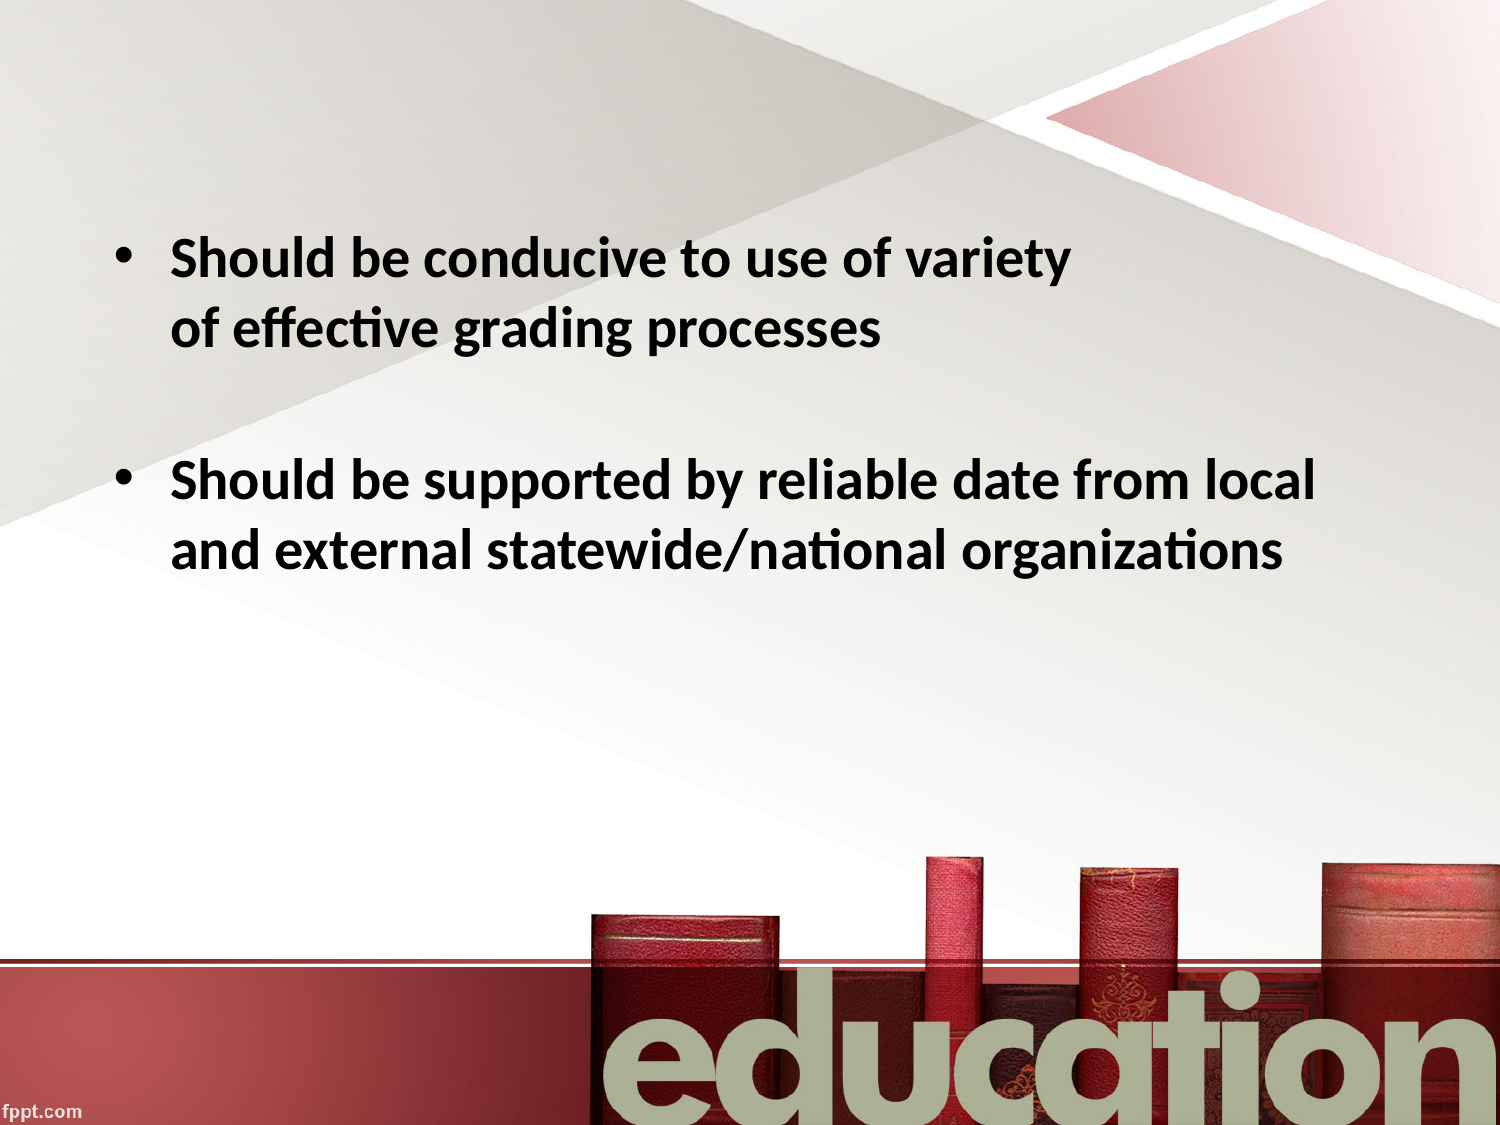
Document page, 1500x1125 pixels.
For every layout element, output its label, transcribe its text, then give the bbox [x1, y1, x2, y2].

picture [0, 0, 1500, 1125]
list Should be conducive to use of variety of effective grading processes Should be supported by reliable date from local and external statewide/national organizations [98, 211, 1427, 914]
